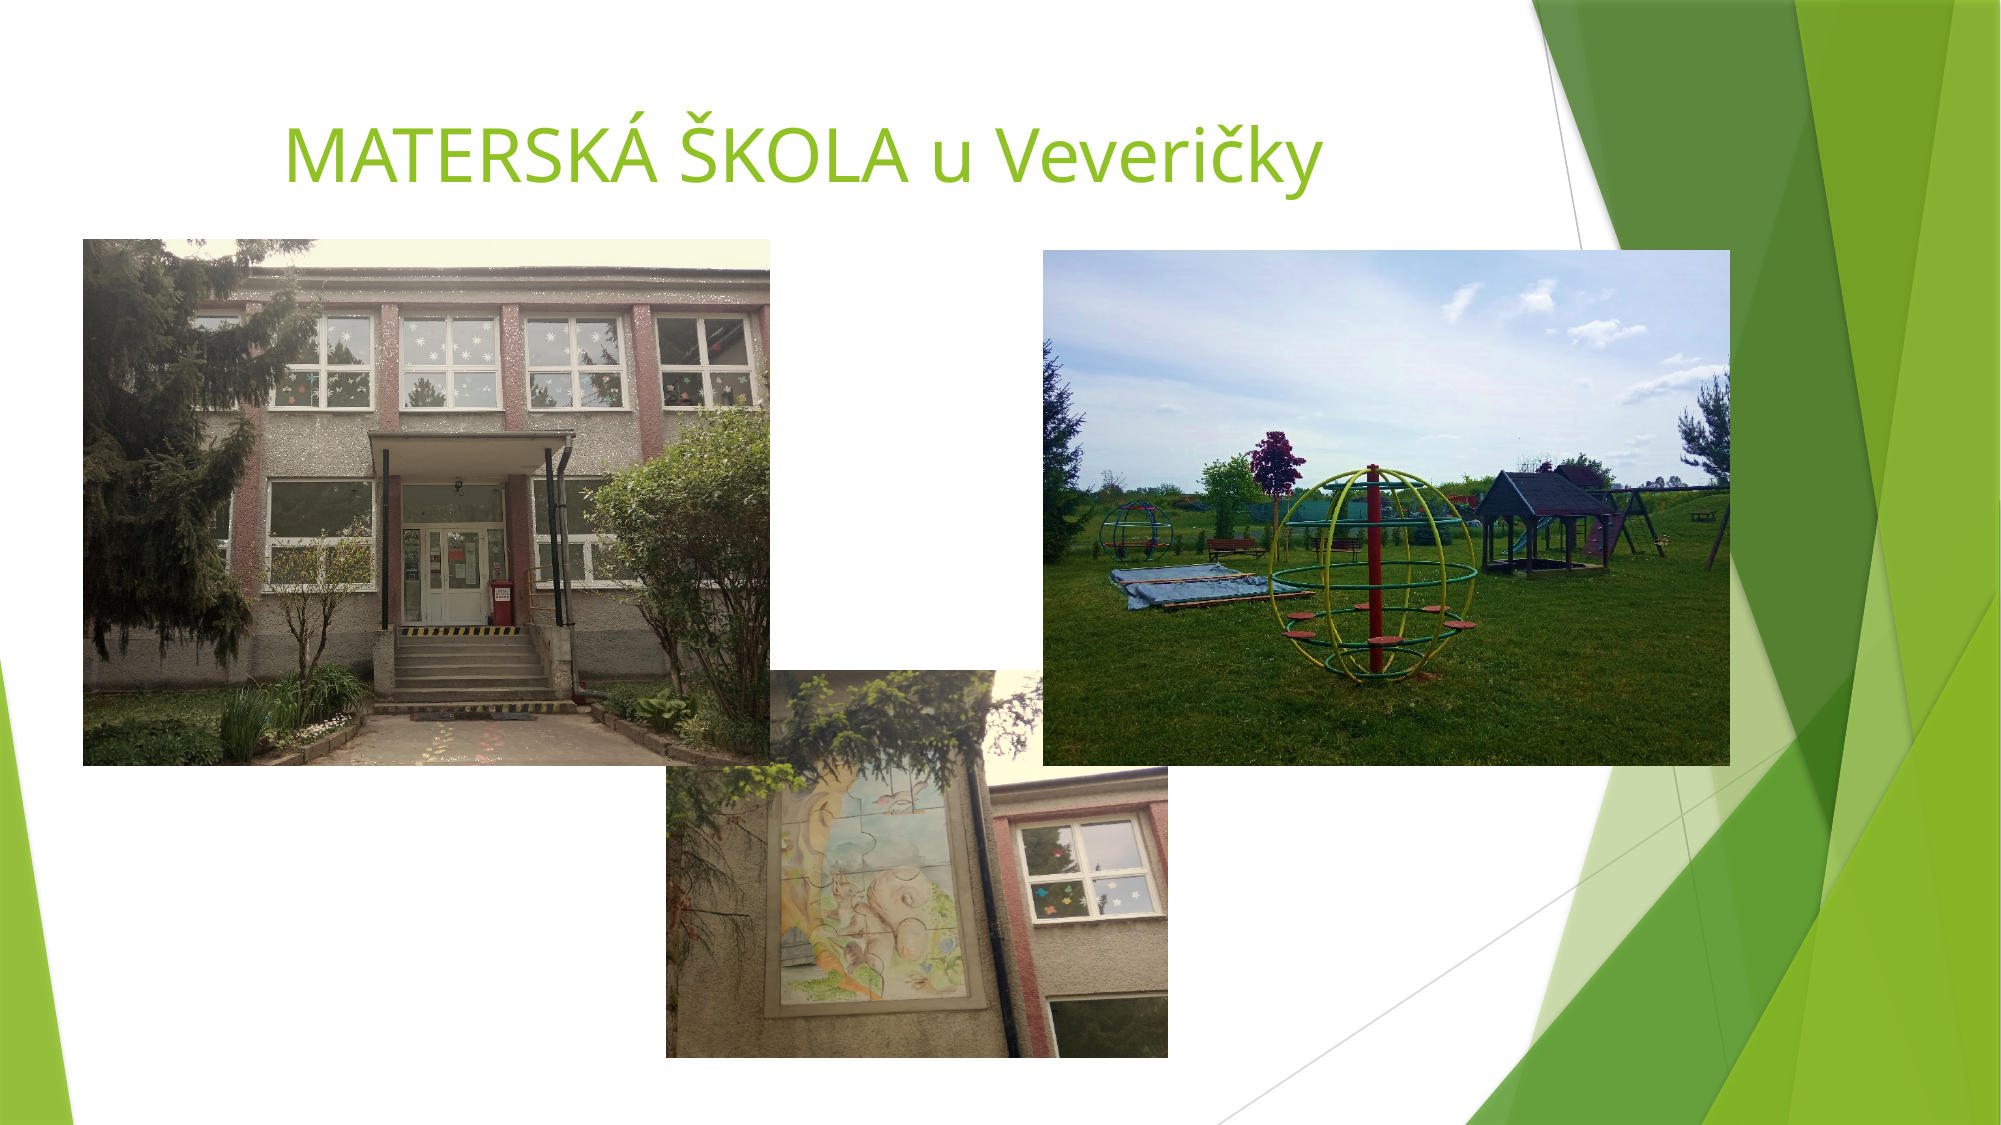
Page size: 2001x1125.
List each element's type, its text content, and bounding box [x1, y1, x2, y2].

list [1042, 249, 1731, 766]
title MATERSKÁ ŠKOLA u Veveričky [111, 99, 1522, 317]
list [665, 542, 1387, 1059]
picture [83, 239, 771, 766]
